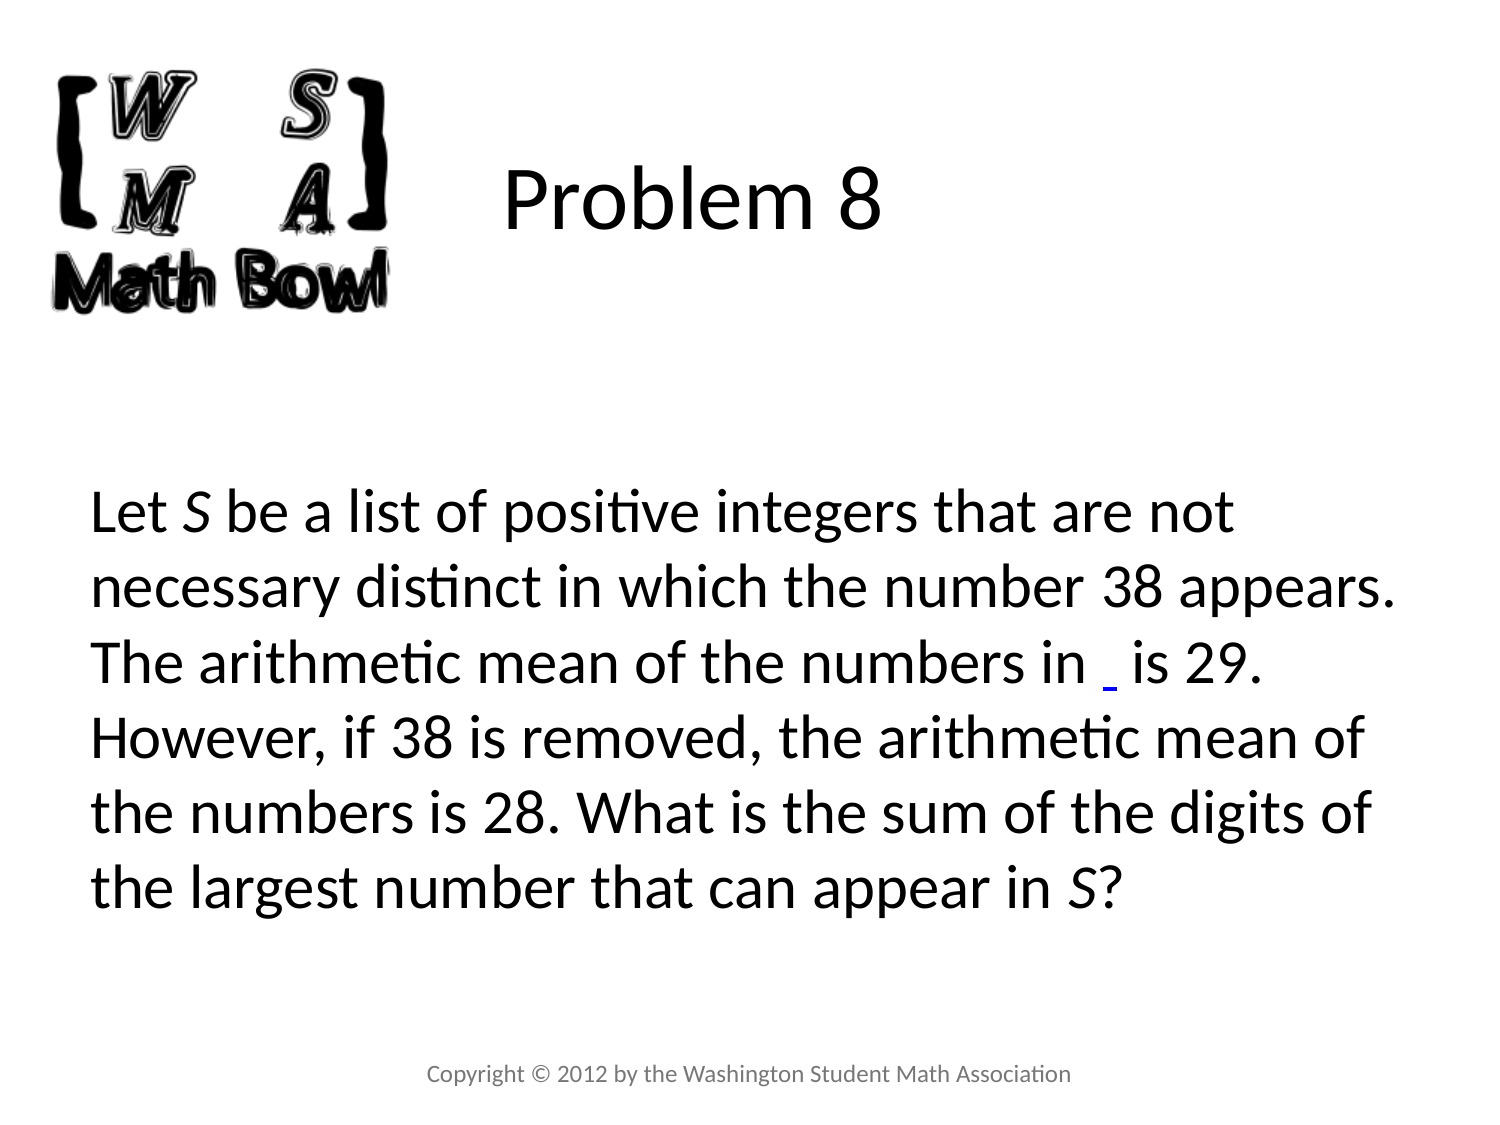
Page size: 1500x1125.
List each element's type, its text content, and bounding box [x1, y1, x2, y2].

list Let S be a list of positive integers that are not necessary distinct in which the number 38 appears. The arithmetic mean of the numbers in is 29. However, if 38 is removed, the arithmetic mean of the numbers is 28. What is the sum of the digits of the largest number that can appear in S? [75, 462, 1425, 950]
text_box Copyright © 2012 by the Washington Student Math Association [374, 1050, 1125, 1095]
picture [48, 62, 401, 324]
title Problem 8 [487, 99, 1400, 287]
